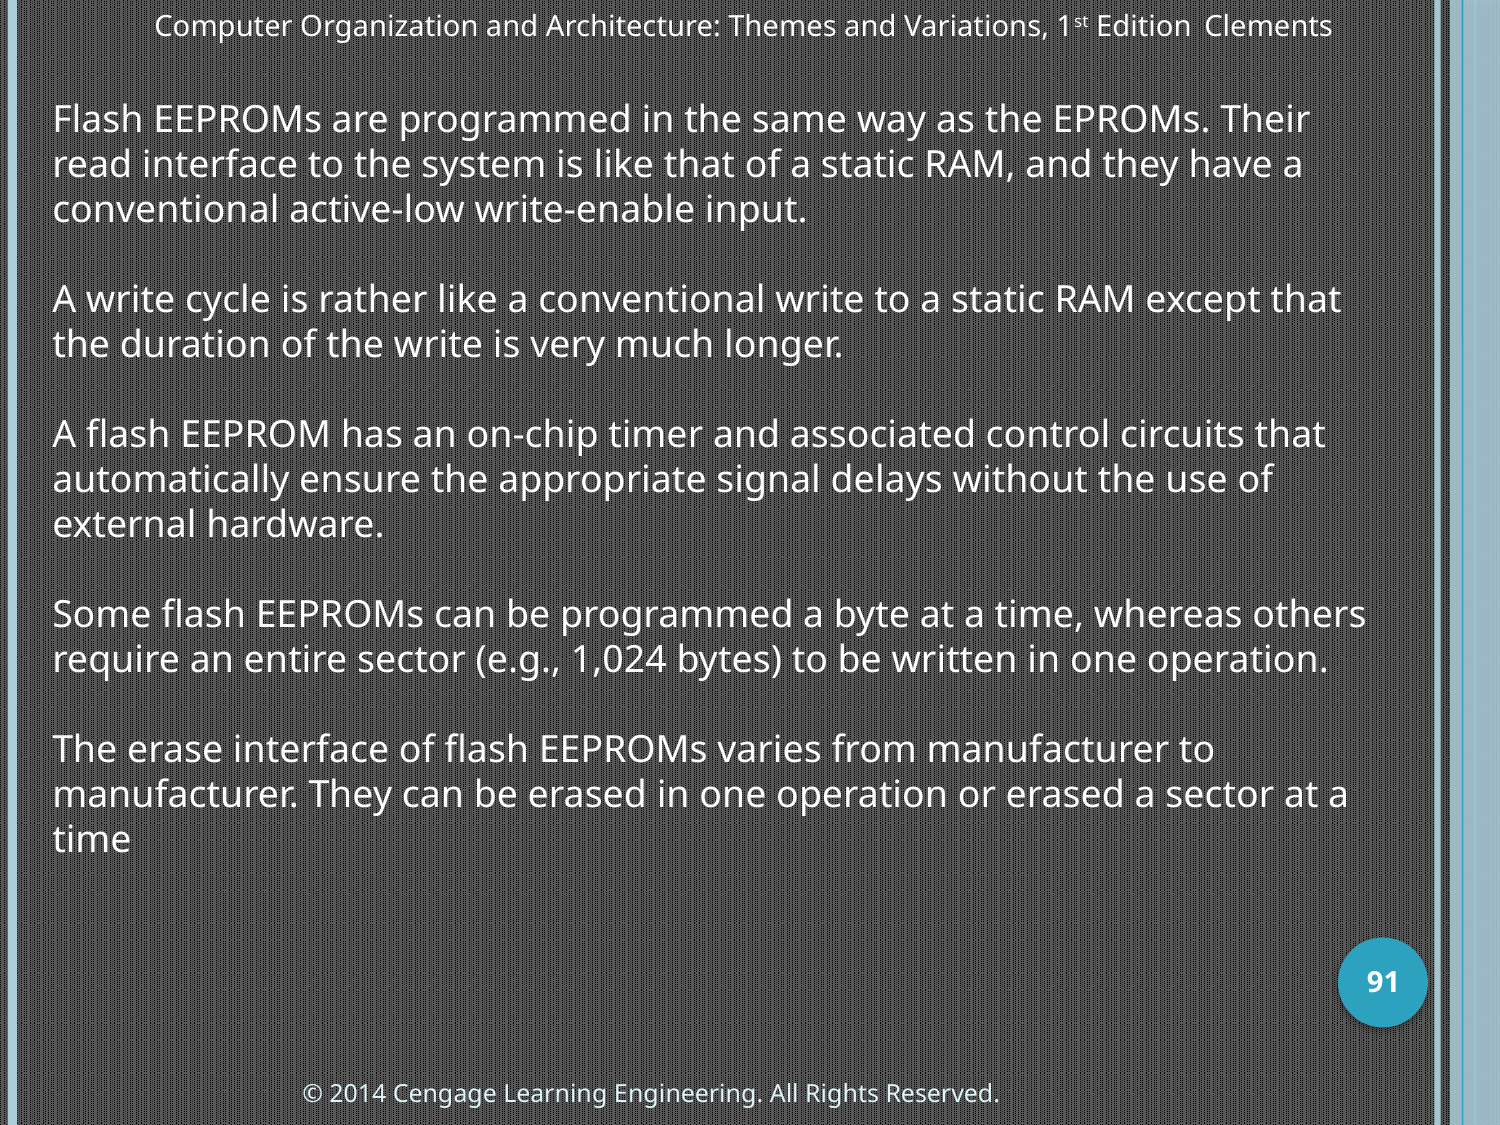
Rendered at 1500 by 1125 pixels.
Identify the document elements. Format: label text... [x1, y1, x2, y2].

footer © 2014 Cengage Learning Engineering. All Rights Reserved. [287, 1065, 1138, 1125]
slide_number 91 [1333, 940, 1434, 1027]
text_box Flash EEPROMs are programmed in the same way as the EPROMs. Their read interface to the system is like that of a static RAM, and they have a conventional active-low write-enable input. A write cycle is rather like a conventional write to a static RAM except that the duration of the write is very much longer. A flash EEPROM has an on-chip timer and associated control circuits that automatically ensure the appropriate signal delays without the use of external hardware. Some flash EEPROMs can be programmed a byte at a time, whereas others require an entire sector (e.g., 1,024 bytes) to be written in one operation. The erase interface of flash EEPROMs varies from manufacturer to manufacturer. They can be erased in one operation or erased a sector at a time [37, 87, 1391, 868]
text_box Computer Organization and Architecture: Themes and Variations, 1st Edition Clements [50, 0, 1438, 50]
